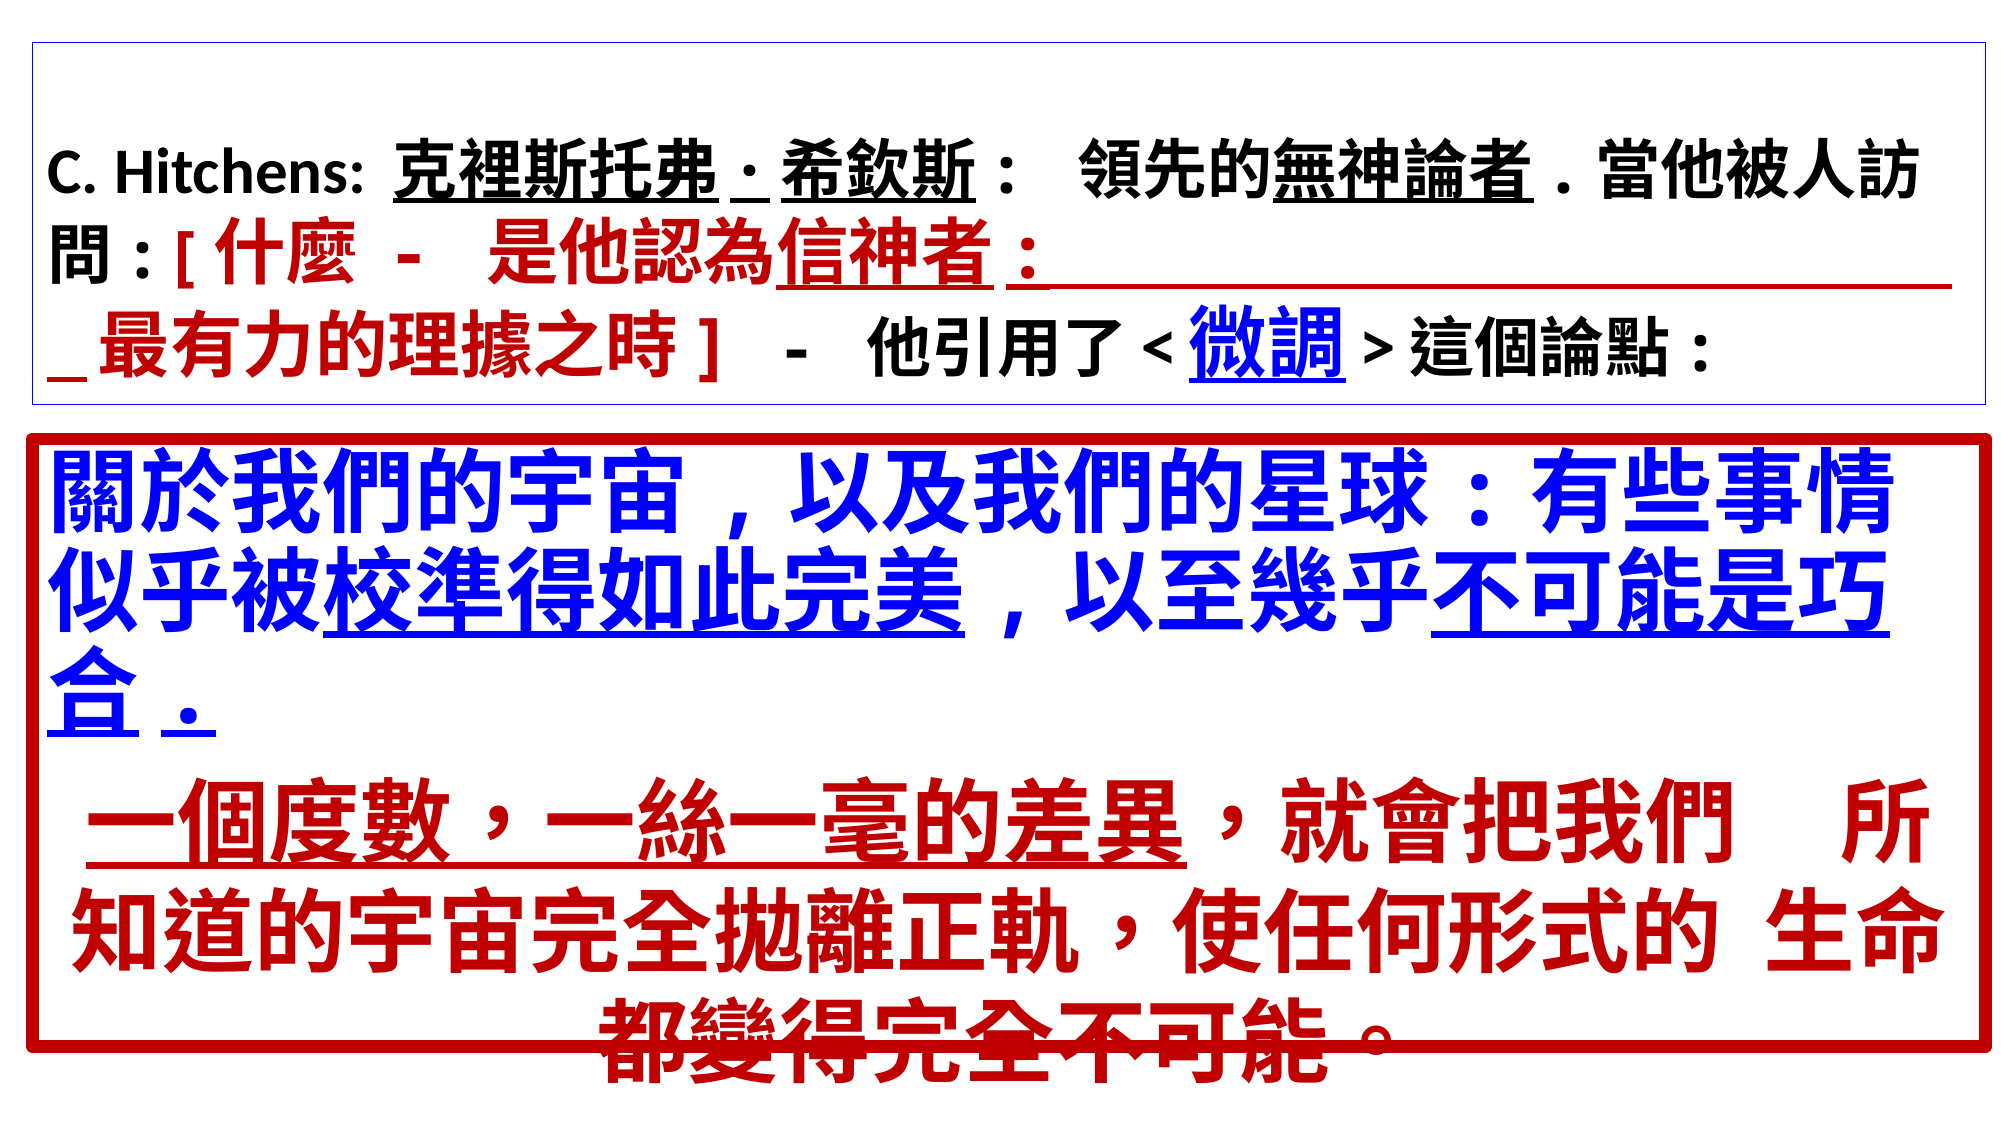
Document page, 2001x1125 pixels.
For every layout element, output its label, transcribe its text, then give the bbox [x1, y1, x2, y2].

list 關於我們的宇宙,以及我們的星球:有些事情 似乎被校準得如此完美,以至幾乎不可能是巧合. 一個度數，一絲一毫的差異，就會把我們 所知道的宇宙完全拋離正軌，使任何形式的 生命都變得完全不可能。 [32, 438, 1986, 1047]
title C. Hitchens: 克裡斯托弗·希欽斯: 領先的無神論者.當他被人訪問:[什麼 - 是他認為信神者: 最有力的理據之時] - 他引用了<微調>這個論點: [32, 42, 1986, 405]
